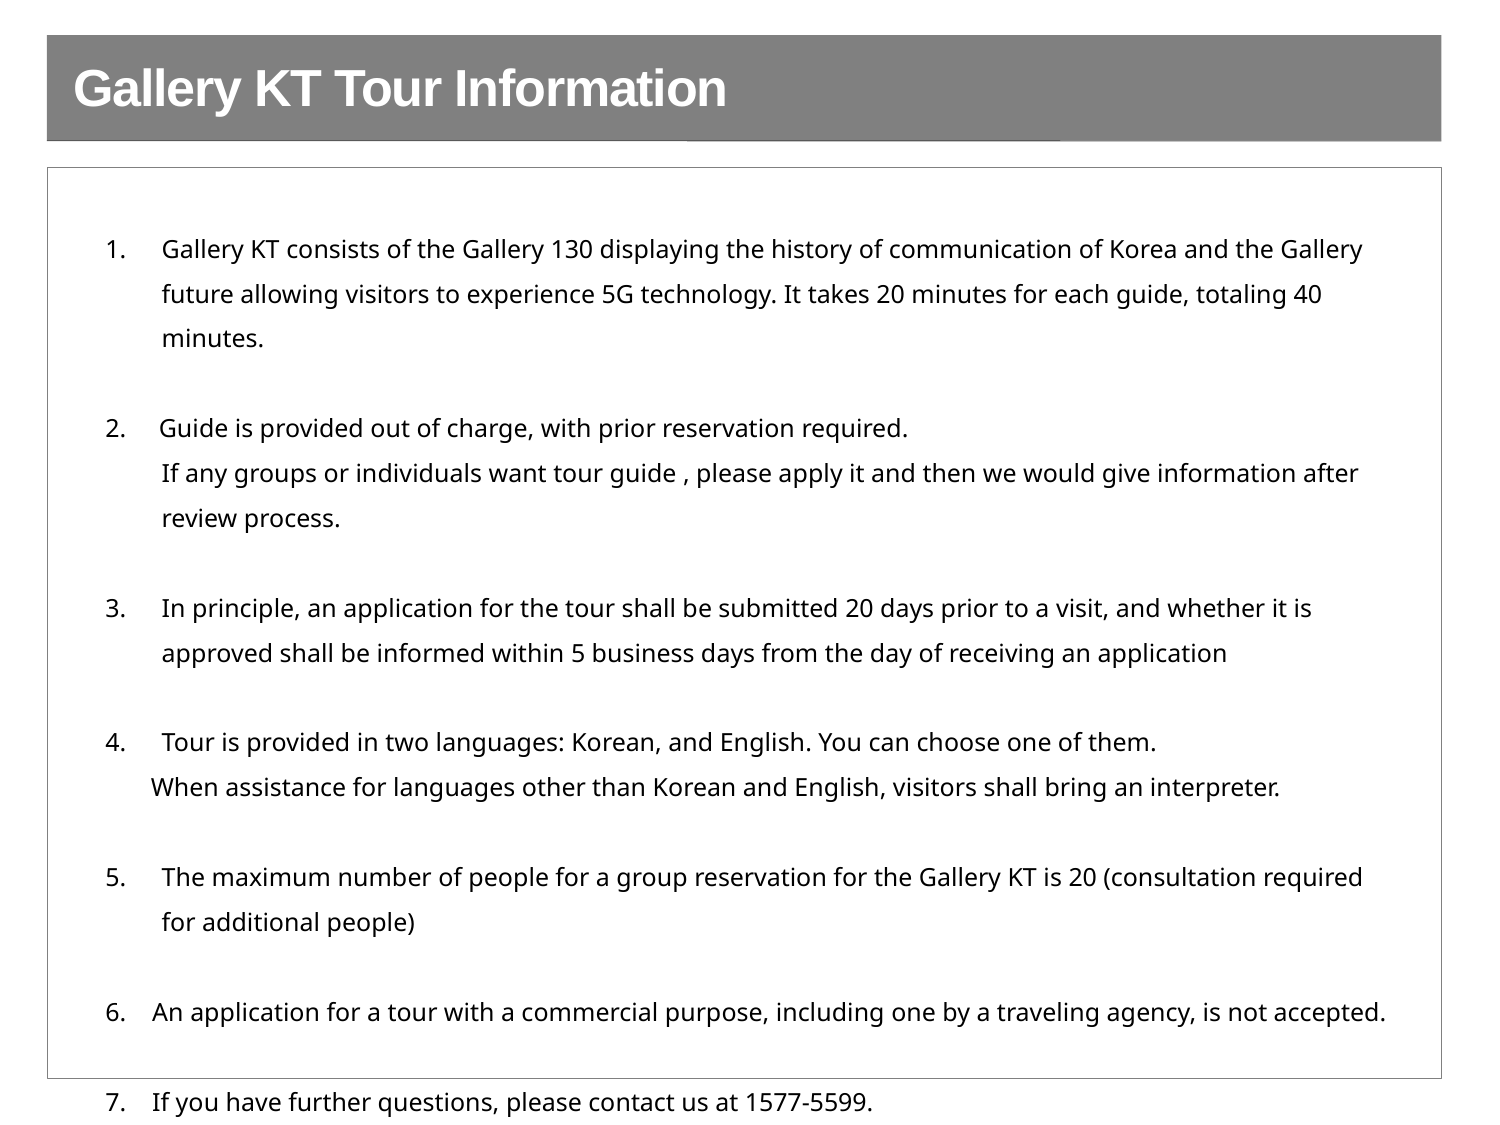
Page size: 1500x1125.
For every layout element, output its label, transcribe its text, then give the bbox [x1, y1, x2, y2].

text_box [45, 165, 1443, 1080]
text_box [45, 33, 1443, 143]
text_box Gallery KT Tour Information [58, 46, 1069, 125]
text_box 1. Gallery KT consists of the Gallery 130 displaying the history of communication of Korea and the Gallery future allowing visitors to experience 5G technology. It takes 20 minutes for each guide, totaling 40 minutes. 2. Guide is provided out of charge, with prior reservation required. If any groups or individuals want tour guide , please apply it and then we would give information after review process. 3. In principle, an application for the tour shall be submitted 20 days prior to a visit, and whether it is approved shall be informed within 5 business days from the day of receiving an application Tour is provided in two languages: Korean, and English. You can choose one of them. When assistance for languages other than Korean and English, visitors shall bring an interpreter. 5. The maximum number of people for a group reservation for the Gallery KT is 20 (consultation required for additional people) 6. An application for a tour with a commercial purpose, including one by a traveling agency, is not accepted. 7. If you have further questions, please contact us at 1577-5599. [90, 1080, 1418, 1124]
